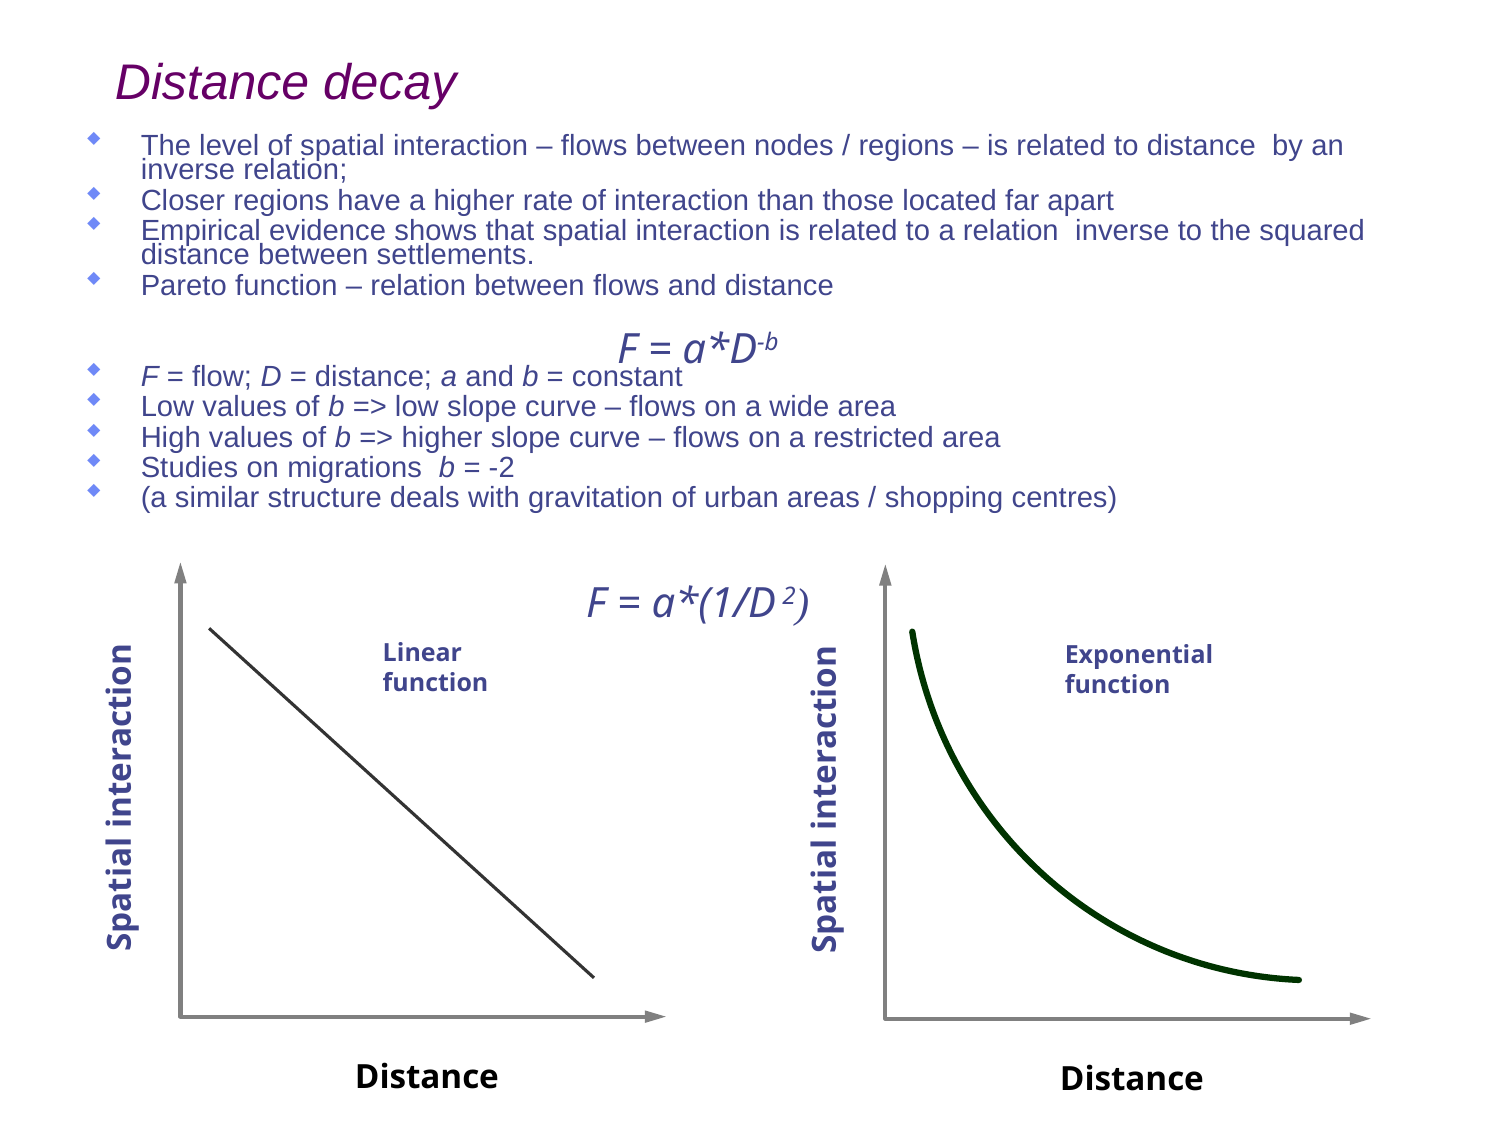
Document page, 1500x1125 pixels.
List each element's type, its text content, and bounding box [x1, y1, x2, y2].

text_box [879, 564, 1371, 1025]
text_box Distance [354, 1054, 517, 1096]
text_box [208, 628, 595, 979]
title Distance decay [99, 49, 1376, 127]
text_box Spatial interaction [795, 651, 851, 969]
text_box F = a*(1/D 2) [571, 568, 825, 633]
text_box Distance [1059, 1057, 1222, 1098]
list The level of spatial interaction – flows between nodes / regions – is related to distance by an inverse relation; Closer regions have a higher rate of interaction than those located far apart Empirical evidence shows that spatial interaction is related to a relation inverse to the squared distance between settlements. Pareto function – relation between flows and distance F = flow; D = distance; a and b = constant Low values of b => low slope curve – flows on a wide area High values of b => higher slope curve – flows on a restricted area Studies on migrations b = -2 (a similar structure deals with gravitation of urban areas / shopping centres) [69, 127, 1454, 563]
text_box Spatial interaction [90, 649, 146, 967]
text_box F = a*D-b [602, 314, 794, 380]
text_box [912, 567, 1317, 980]
text_box [174, 562, 666, 1023]
